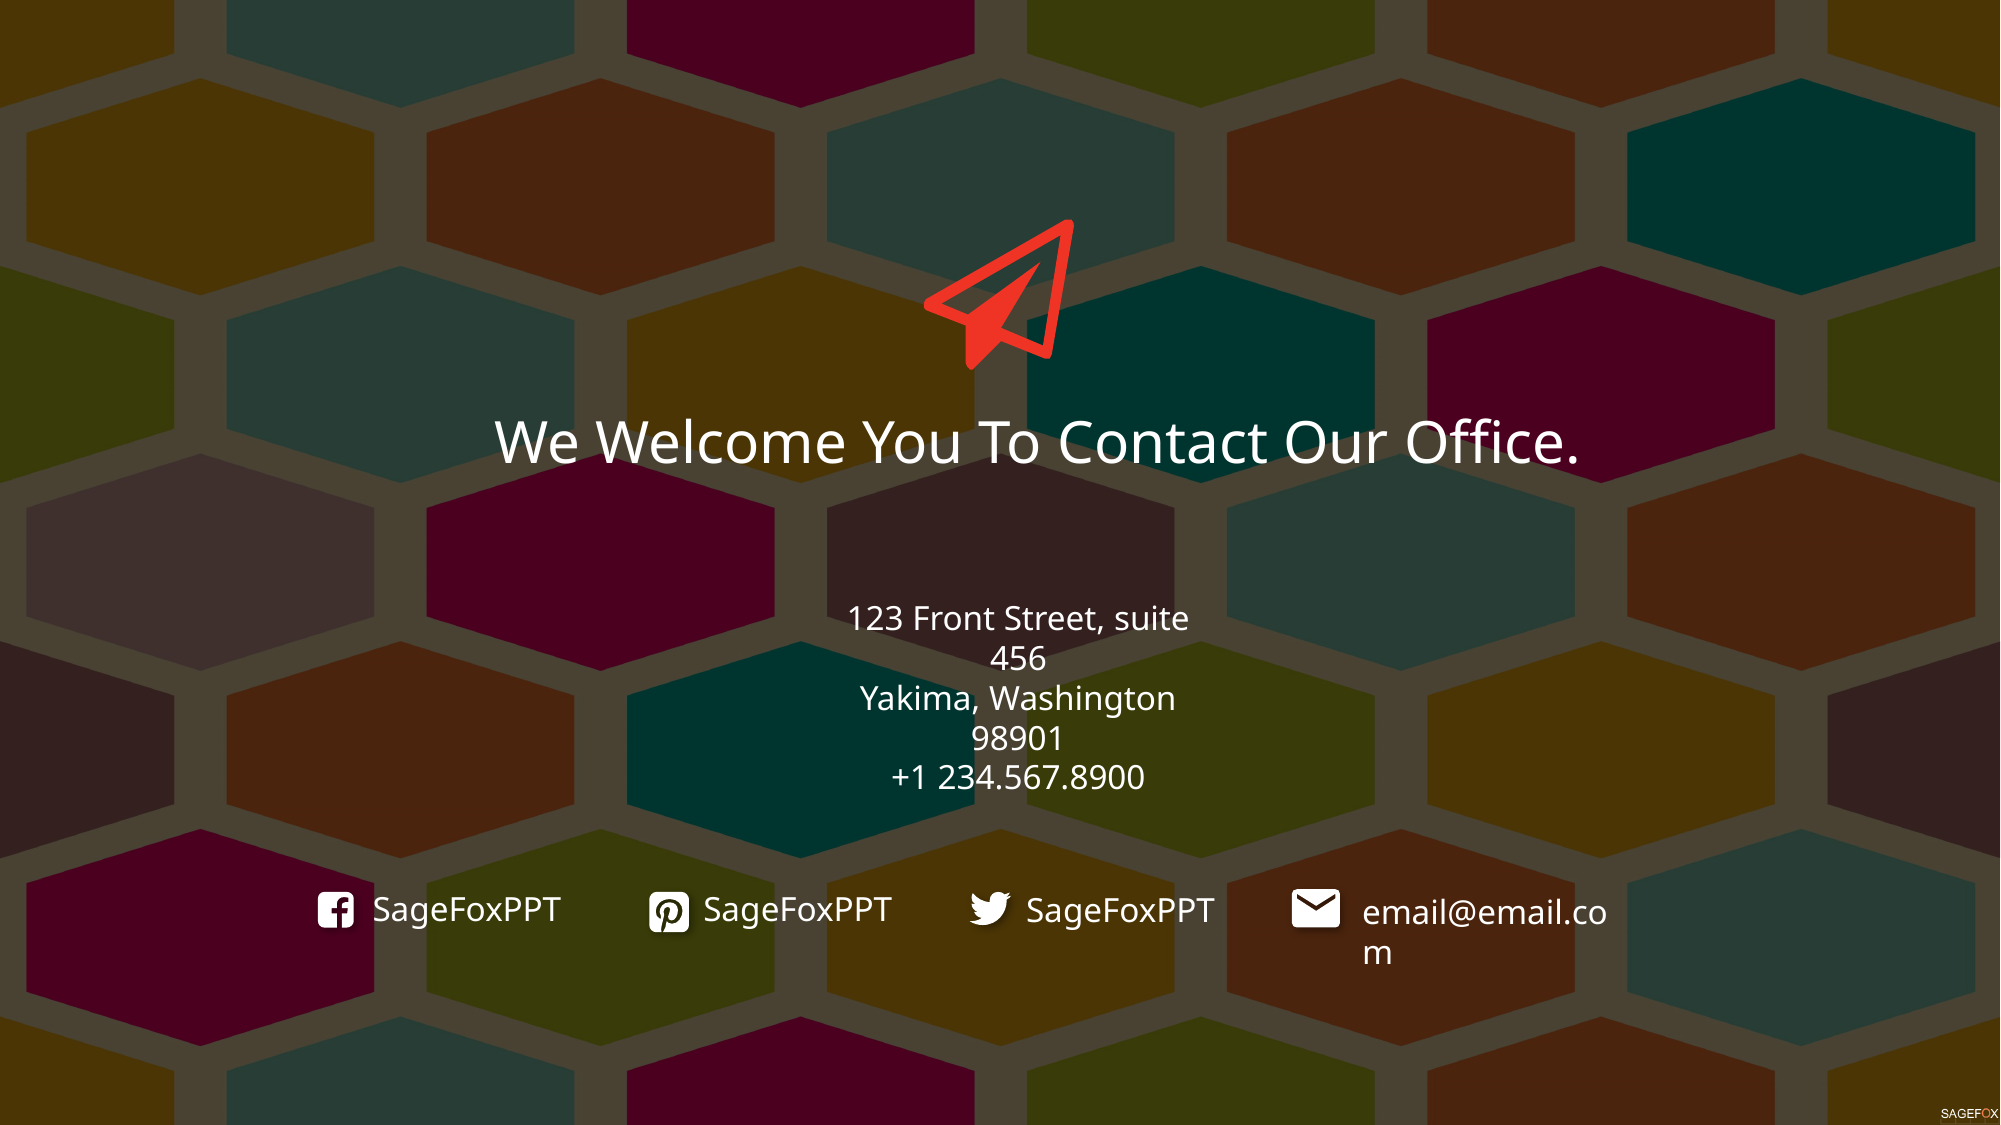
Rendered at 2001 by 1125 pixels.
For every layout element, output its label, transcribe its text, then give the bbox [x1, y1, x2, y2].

text_box email@email.com [1347, 884, 1649, 979]
text_box We Welcome You To Contact Our Office. [477, 398, 1598, 483]
text_box [969, 891, 1011, 926]
text_box [649, 891, 688, 933]
text_box SageFoxPPT [1011, 881, 1252, 937]
text_box [317, 891, 354, 928]
text_box [1291, 889, 1340, 928]
text_box SageFoxPPT [688, 880, 929, 936]
text_box 123 Front Street, suite 456 Yakima, Washington 98901 +1 234.567.8900 [808, 589, 1229, 804]
text_box SageFoxPPT [357, 880, 598, 936]
text_box [923, 219, 1074, 370]
picture [0, 0, 2001, 1125]
